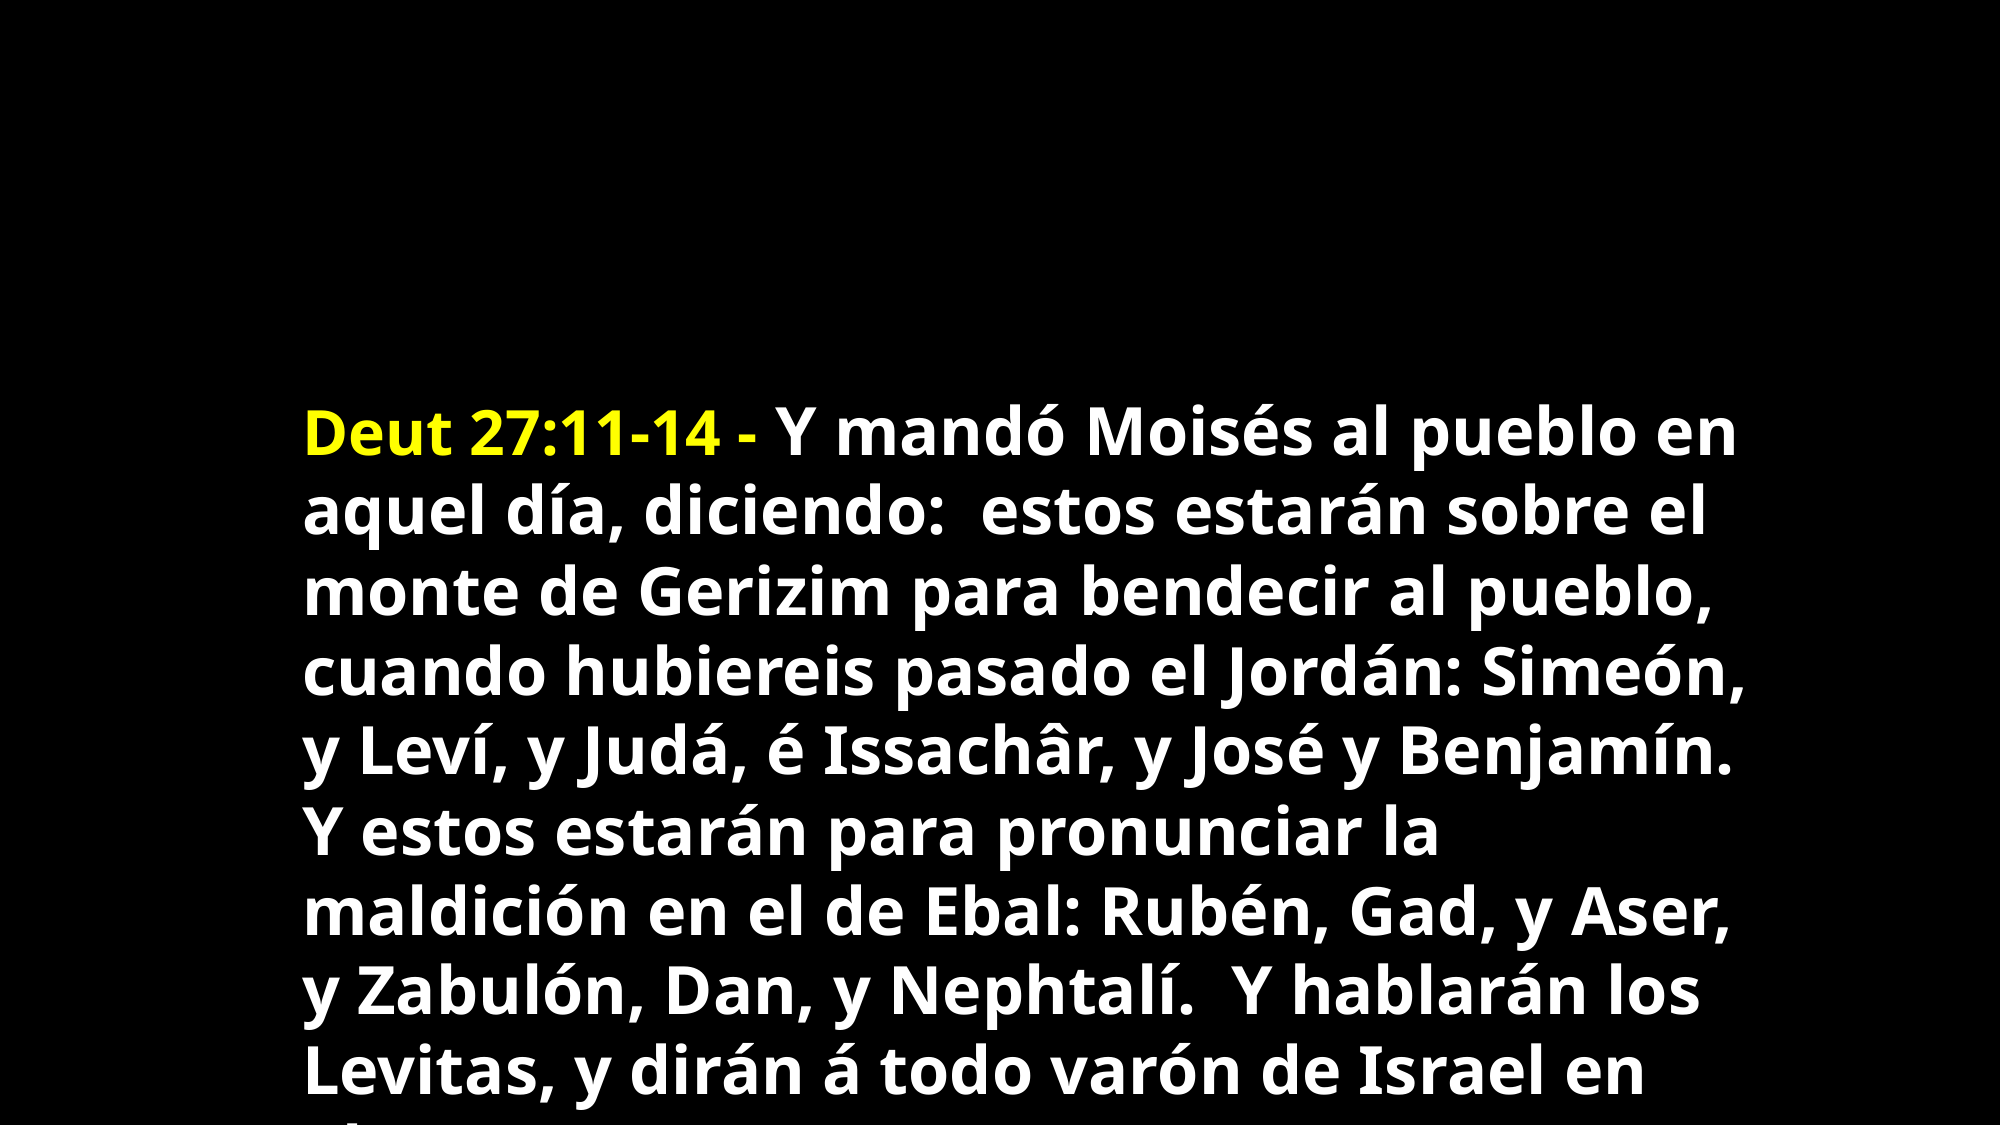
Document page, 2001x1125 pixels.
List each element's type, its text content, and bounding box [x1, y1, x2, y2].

text_box Deut 27:11-14 - Y mandó Moisés al pueblo en aquel día, diciendo: estos estarán sobre el monte de Gerizim para bendecir al pueblo, cuando hubiereis pasado el Jordán: Simeón, y Leví, y Judá, é Issachâr, y José y Benjamín. Y estos estarán para pronunciar la maldición en el de Ebal: Rubén, Gad, y Aser, y Zabulón, Dan, y Nephtalí. Y hablarán los Levitas, y dirán á todo varón de Israel en alta voz: Maldito el hombre que: … [287, 381, 1800, 1125]
